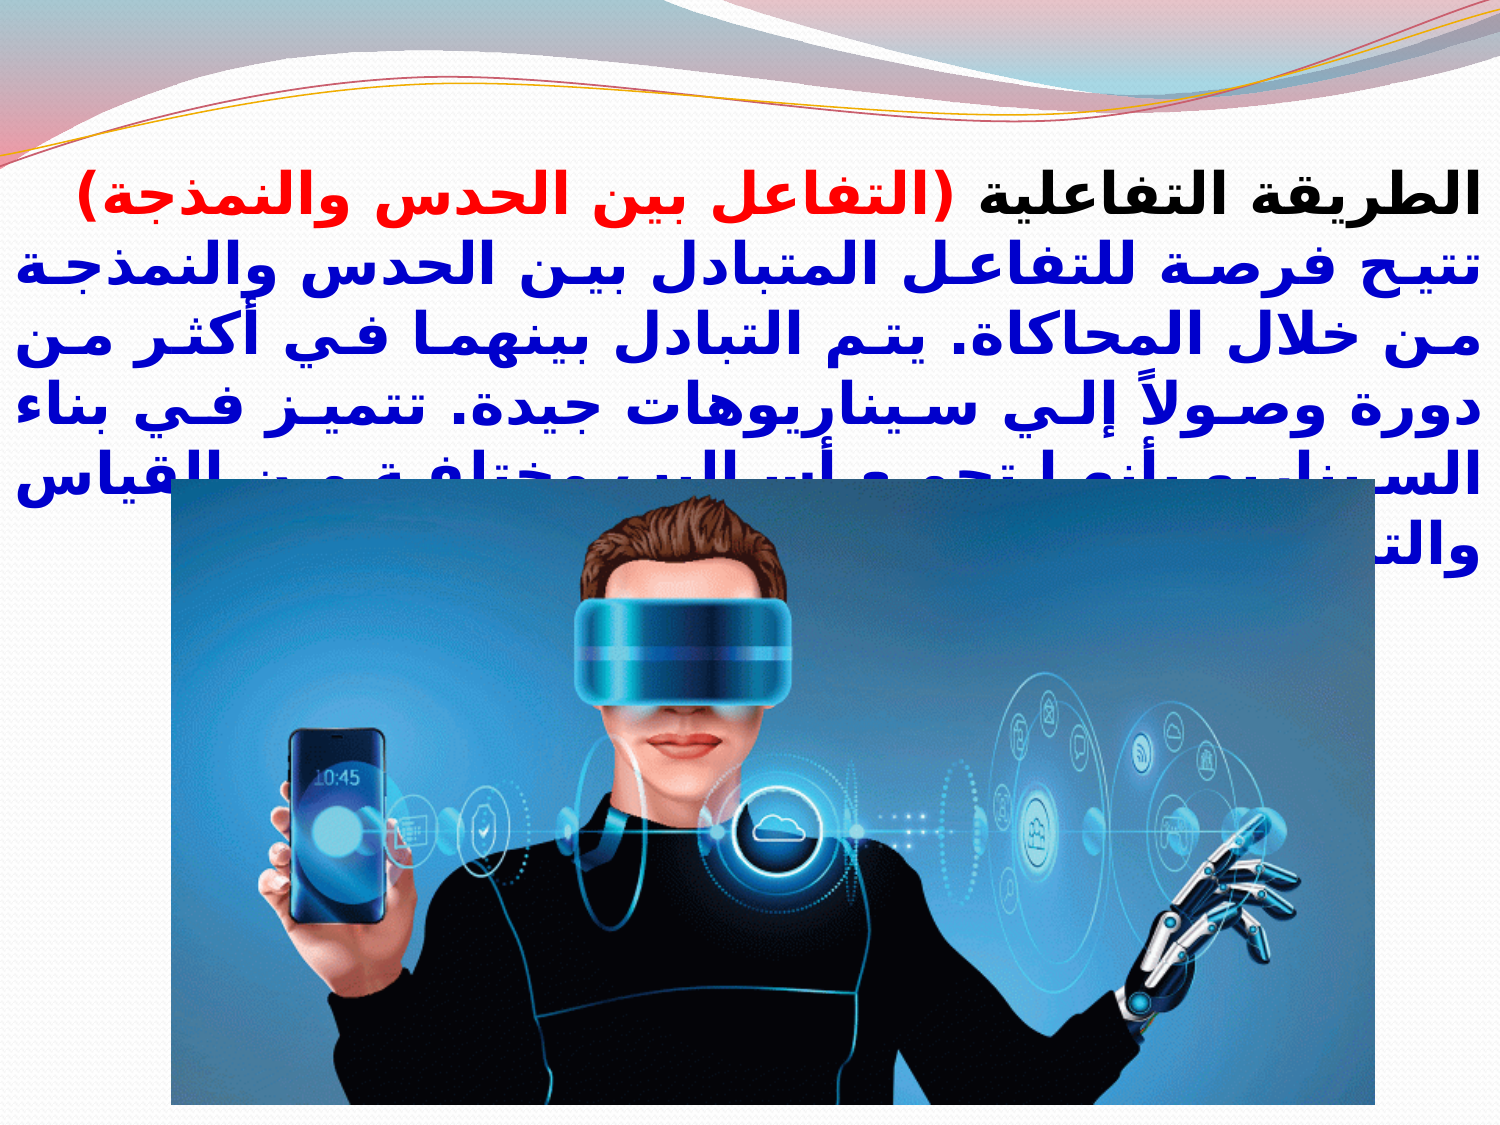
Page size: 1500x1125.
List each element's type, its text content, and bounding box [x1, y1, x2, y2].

picture [170, 479, 194, 488]
text_box الطريقة التفاعلية (التفاعل بين الحدس والنمذجة) تتيح فرصة للتفاعل المتبادل بين الحدس والنمذجة من خلال المحاكاة. يتم التبادل بينهما في أكثر من دورة وصولاً إلي سيناريوهات جيدة. تتميز في بناء السيناريو بأنها تجمع أساليب مختلفة من القياس والتنبؤ. [0, 148, 1498, 584]
picture [170, 479, 1375, 1106]
